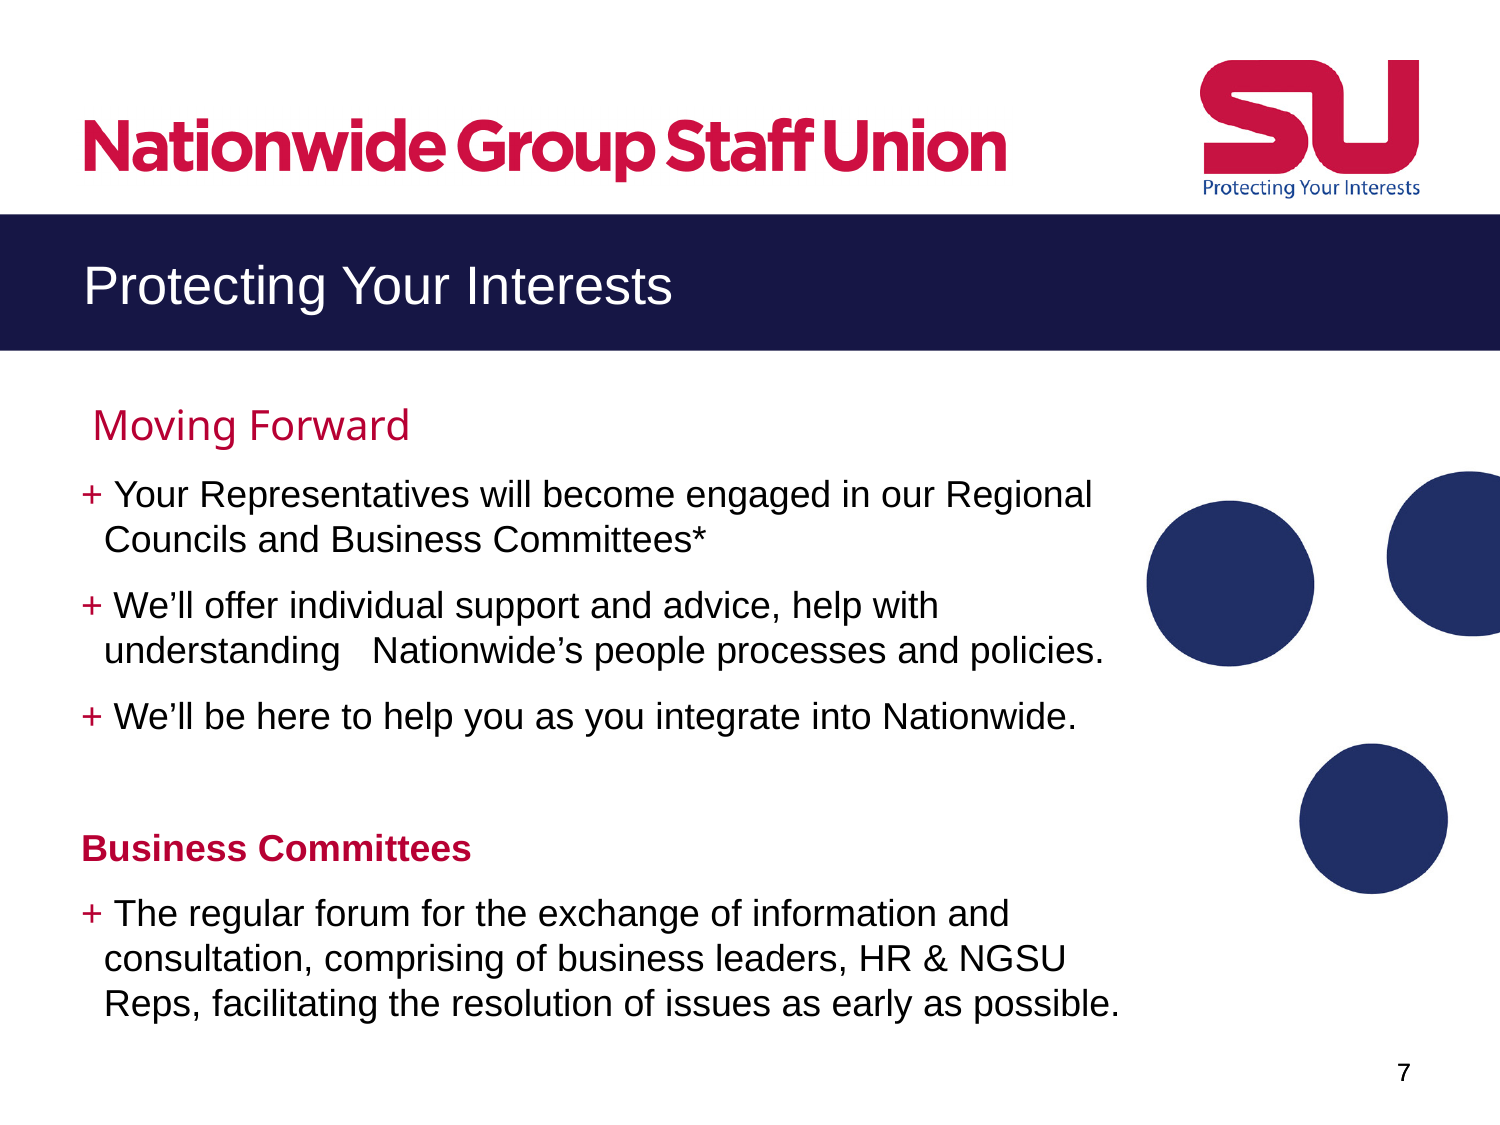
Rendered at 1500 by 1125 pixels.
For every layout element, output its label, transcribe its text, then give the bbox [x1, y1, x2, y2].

picture [1200, 60, 1421, 199]
picture [76, 106, 1013, 186]
text_box 7 [1396, 1048, 1425, 1091]
picture [1127, 465, 1500, 907]
text_box Moving Forward + Your Representatives will become engaged in our Regional Councils and Business Committees* + We’ll offer individual support and advice, help with understanding Nationwide’s people processes and policies. + We’ll be here to help you as you integrate into Nationwide. Business Committees + The regular forum for the exchange of information and consultation, comprising of business leaders, HR & NGSU Reps, facilitating the resolution of issues as early as possible. [74, 392, 1171, 1071]
text_box [0, 214, 1500, 351]
text_box Protecting Your Interests [76, 243, 1170, 322]
